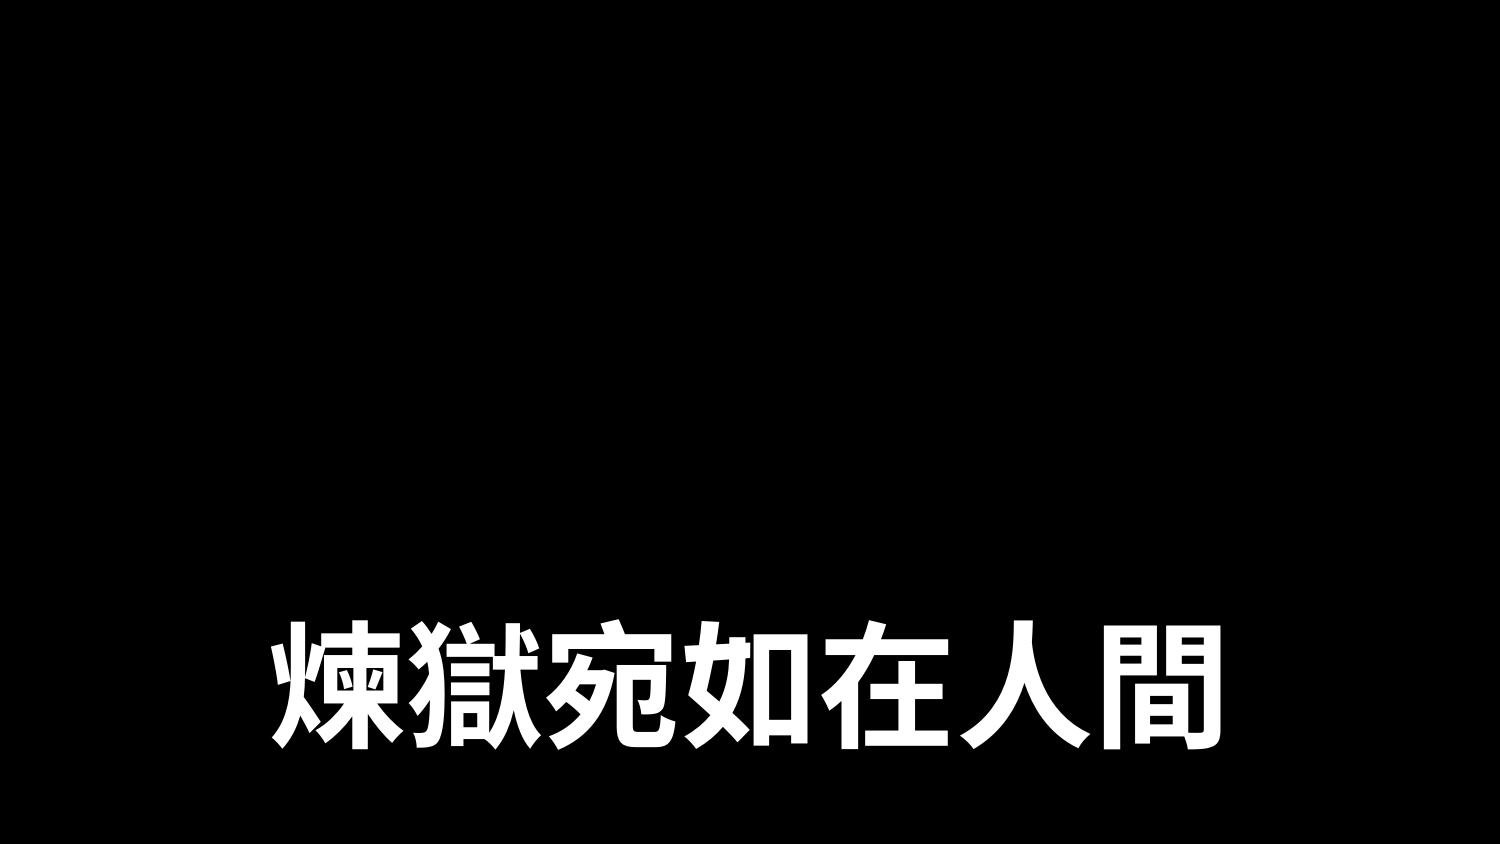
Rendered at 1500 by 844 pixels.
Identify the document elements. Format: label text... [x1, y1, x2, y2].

title 煉獄宛如在人間 [75, 611, 1425, 753]
